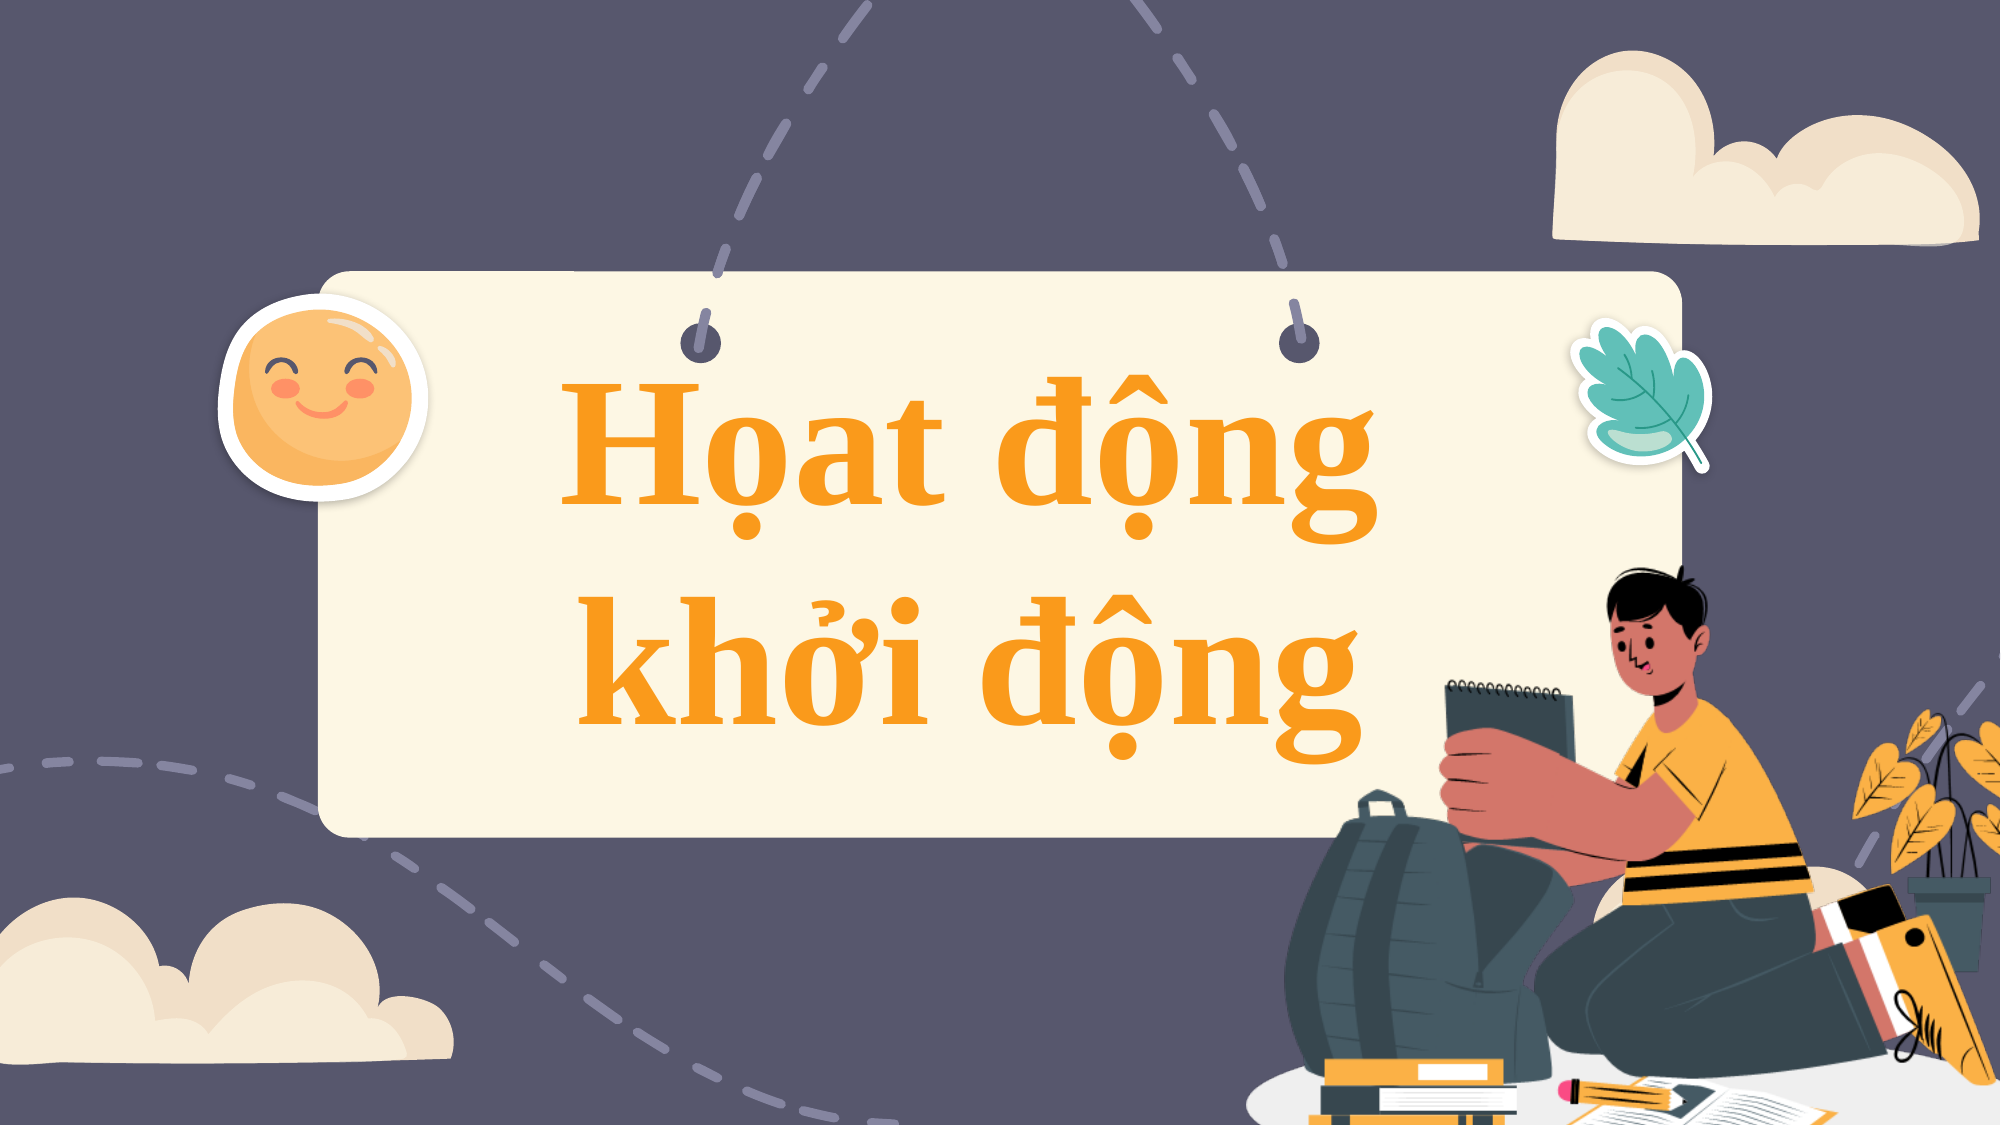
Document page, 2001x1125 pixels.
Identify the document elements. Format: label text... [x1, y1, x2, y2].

title Họat động khởi động [459, 301, 1480, 639]
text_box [1538, 284, 1751, 516]
picture [1245, 565, 2000, 1125]
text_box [216, 293, 431, 502]
